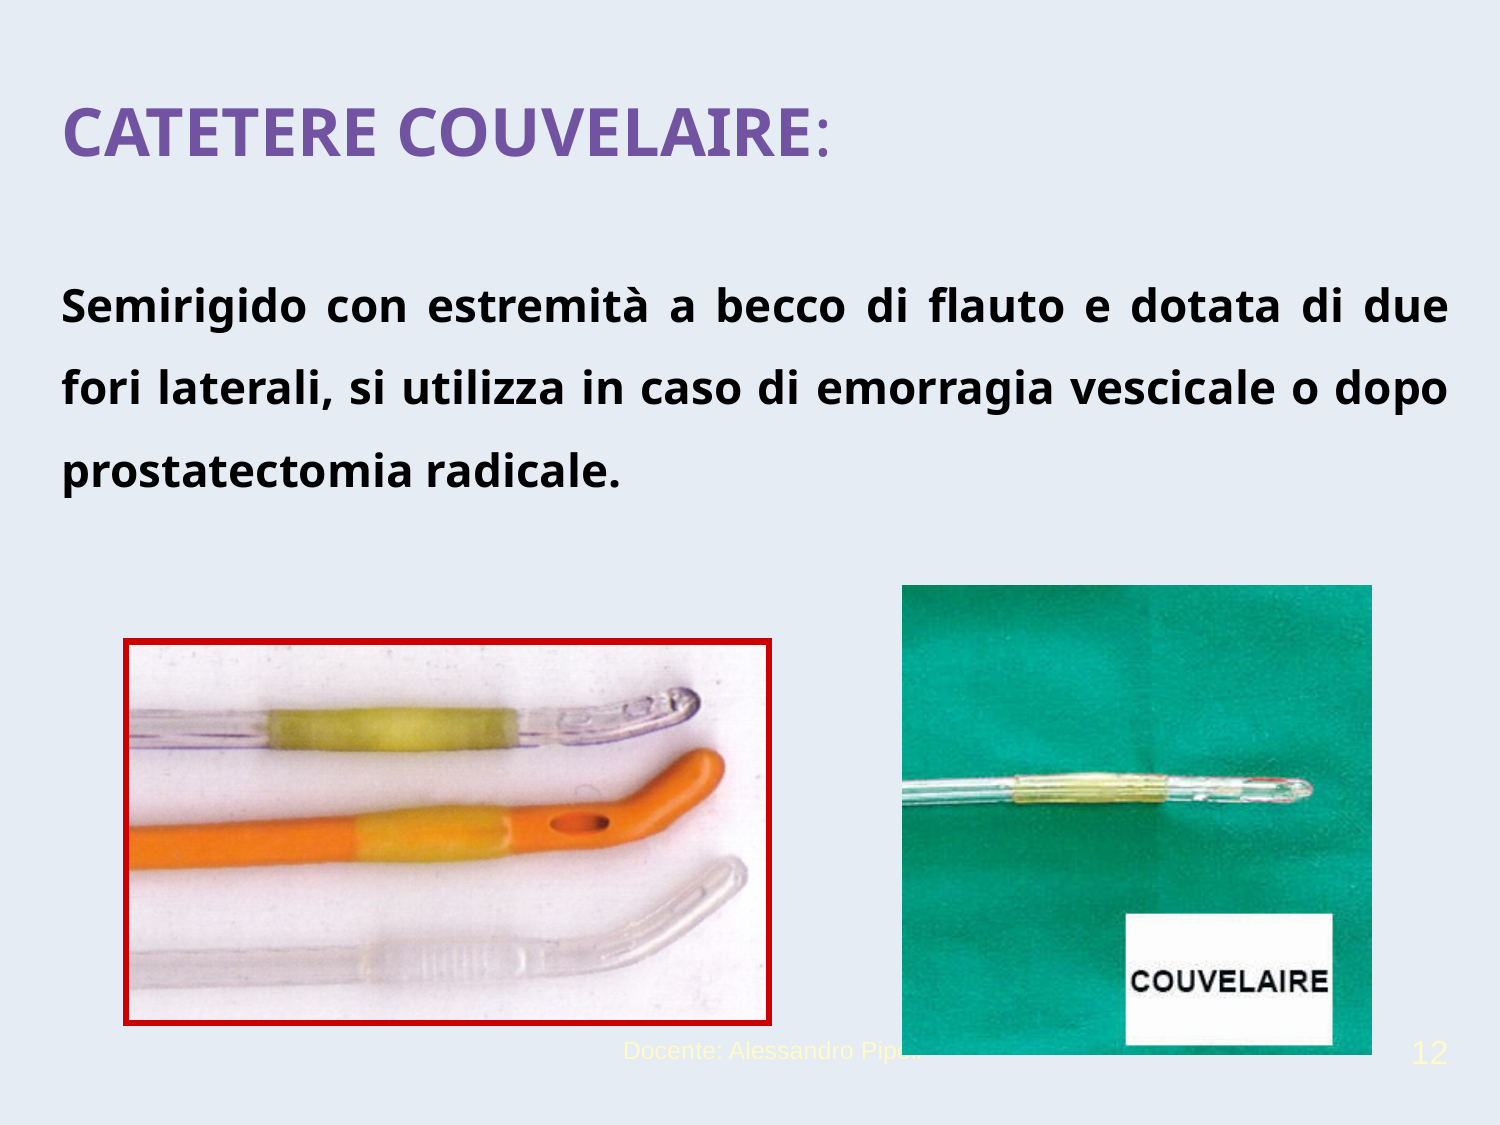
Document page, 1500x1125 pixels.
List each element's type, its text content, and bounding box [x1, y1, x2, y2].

picture [902, 585, 1372, 1055]
slide_number 12 [1379, 1014, 1480, 1089]
text_box CATETERE COUVELAIRE: Semirigido con estremità a becco di flauto e dotata di due fori laterali, si utilizza in caso di emorragia vescicale o dopo prostatectomia radicale. [46, 81, 1465, 504]
footer Docente: Alessandro Pipoli [645, 1017, 938, 1081]
picture [129, 515, 766, 1125]
